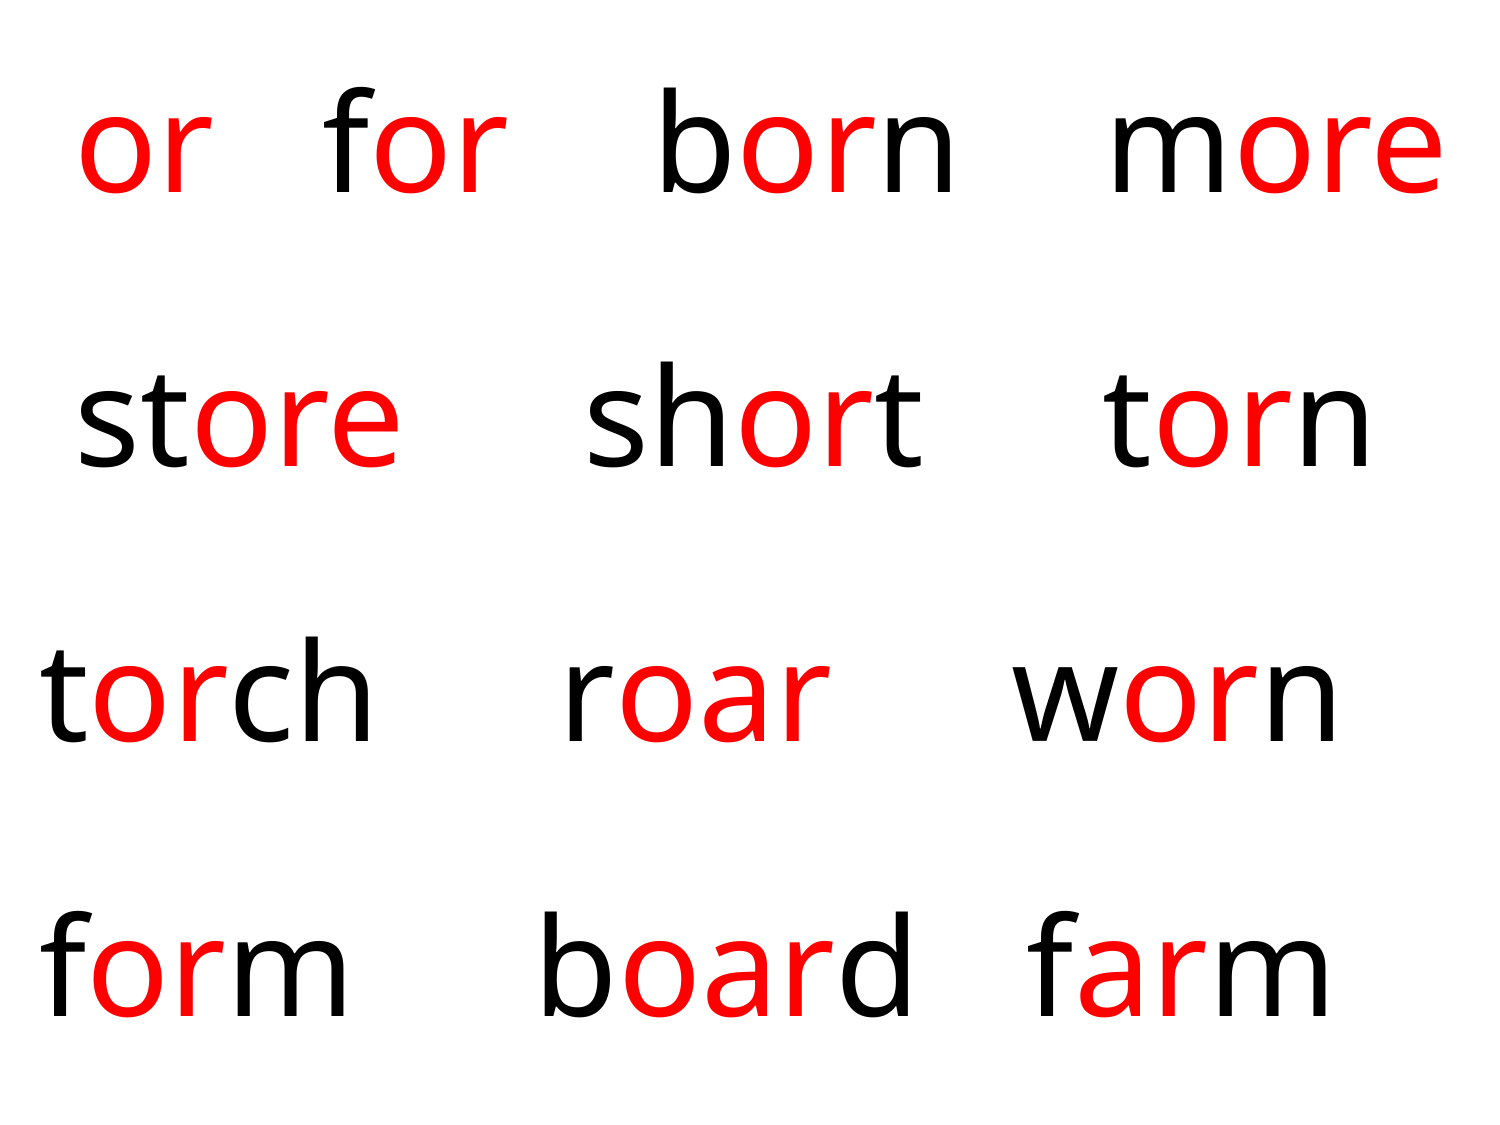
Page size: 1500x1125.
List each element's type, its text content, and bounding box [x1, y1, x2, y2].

text_box or for born more store short torn torch roar worn form board farm [24, 47, 1480, 1052]
